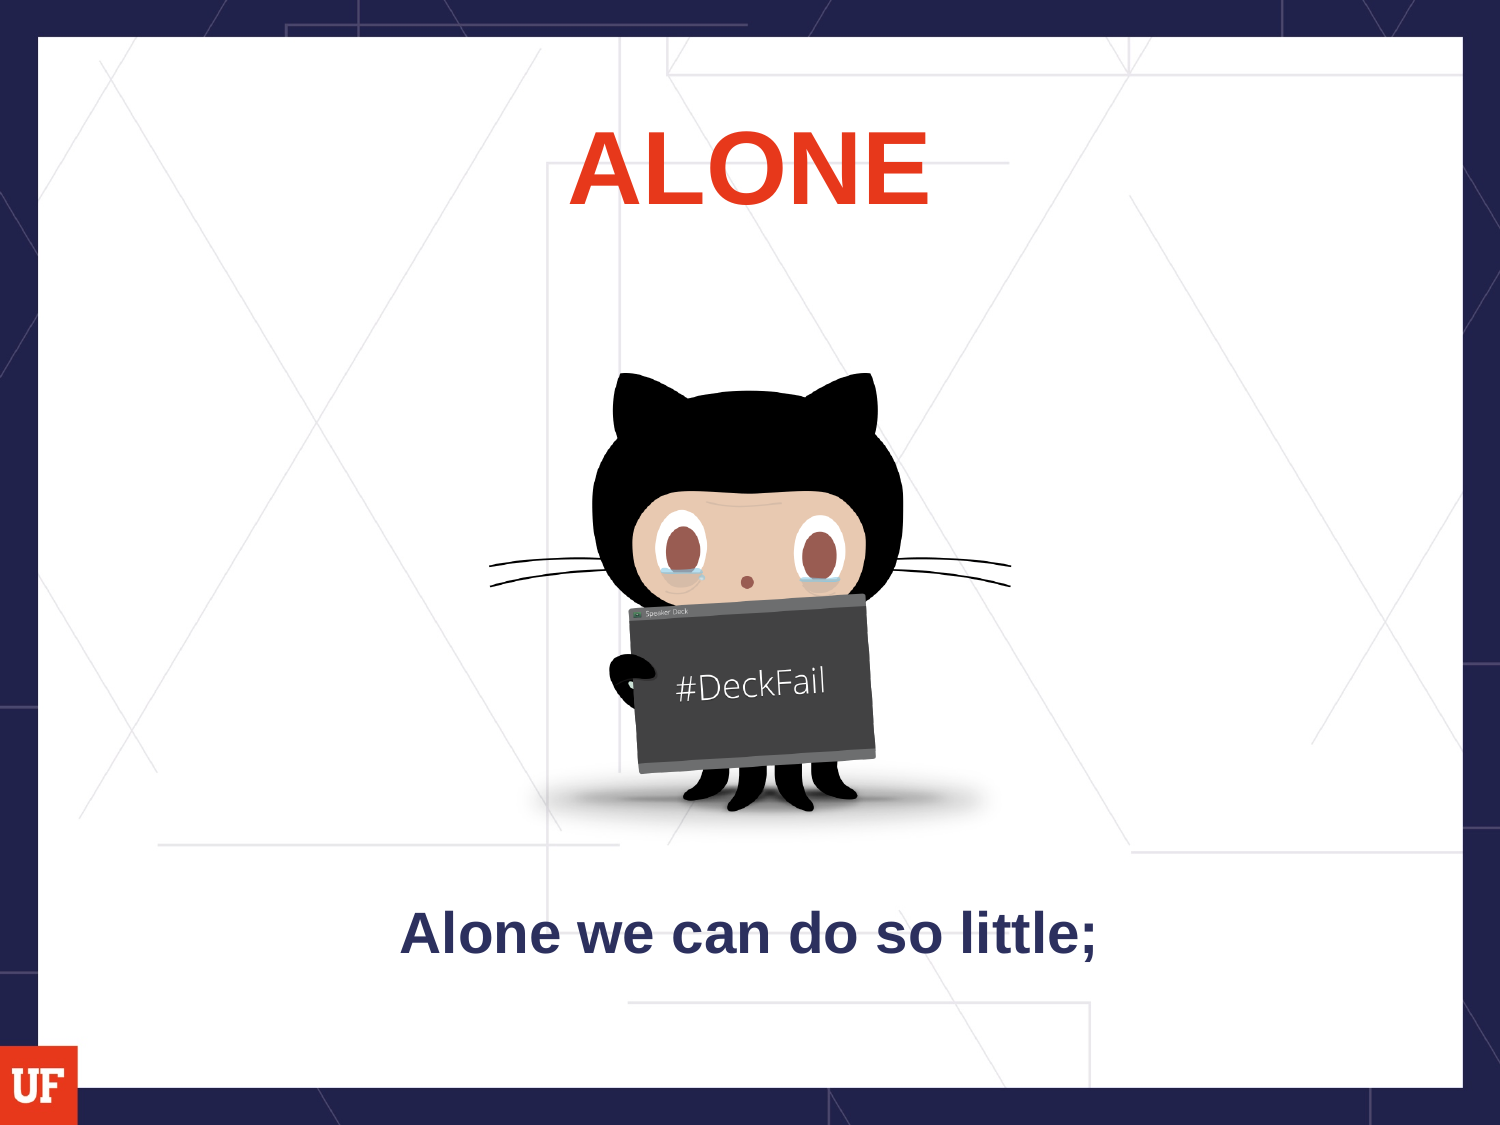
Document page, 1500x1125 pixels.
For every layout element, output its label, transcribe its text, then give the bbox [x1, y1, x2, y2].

picture [0, 0, 1500, 1125]
title ALONE [62, 62, 1438, 263]
text_box Alone we can do so little; [368, 888, 1132, 973]
